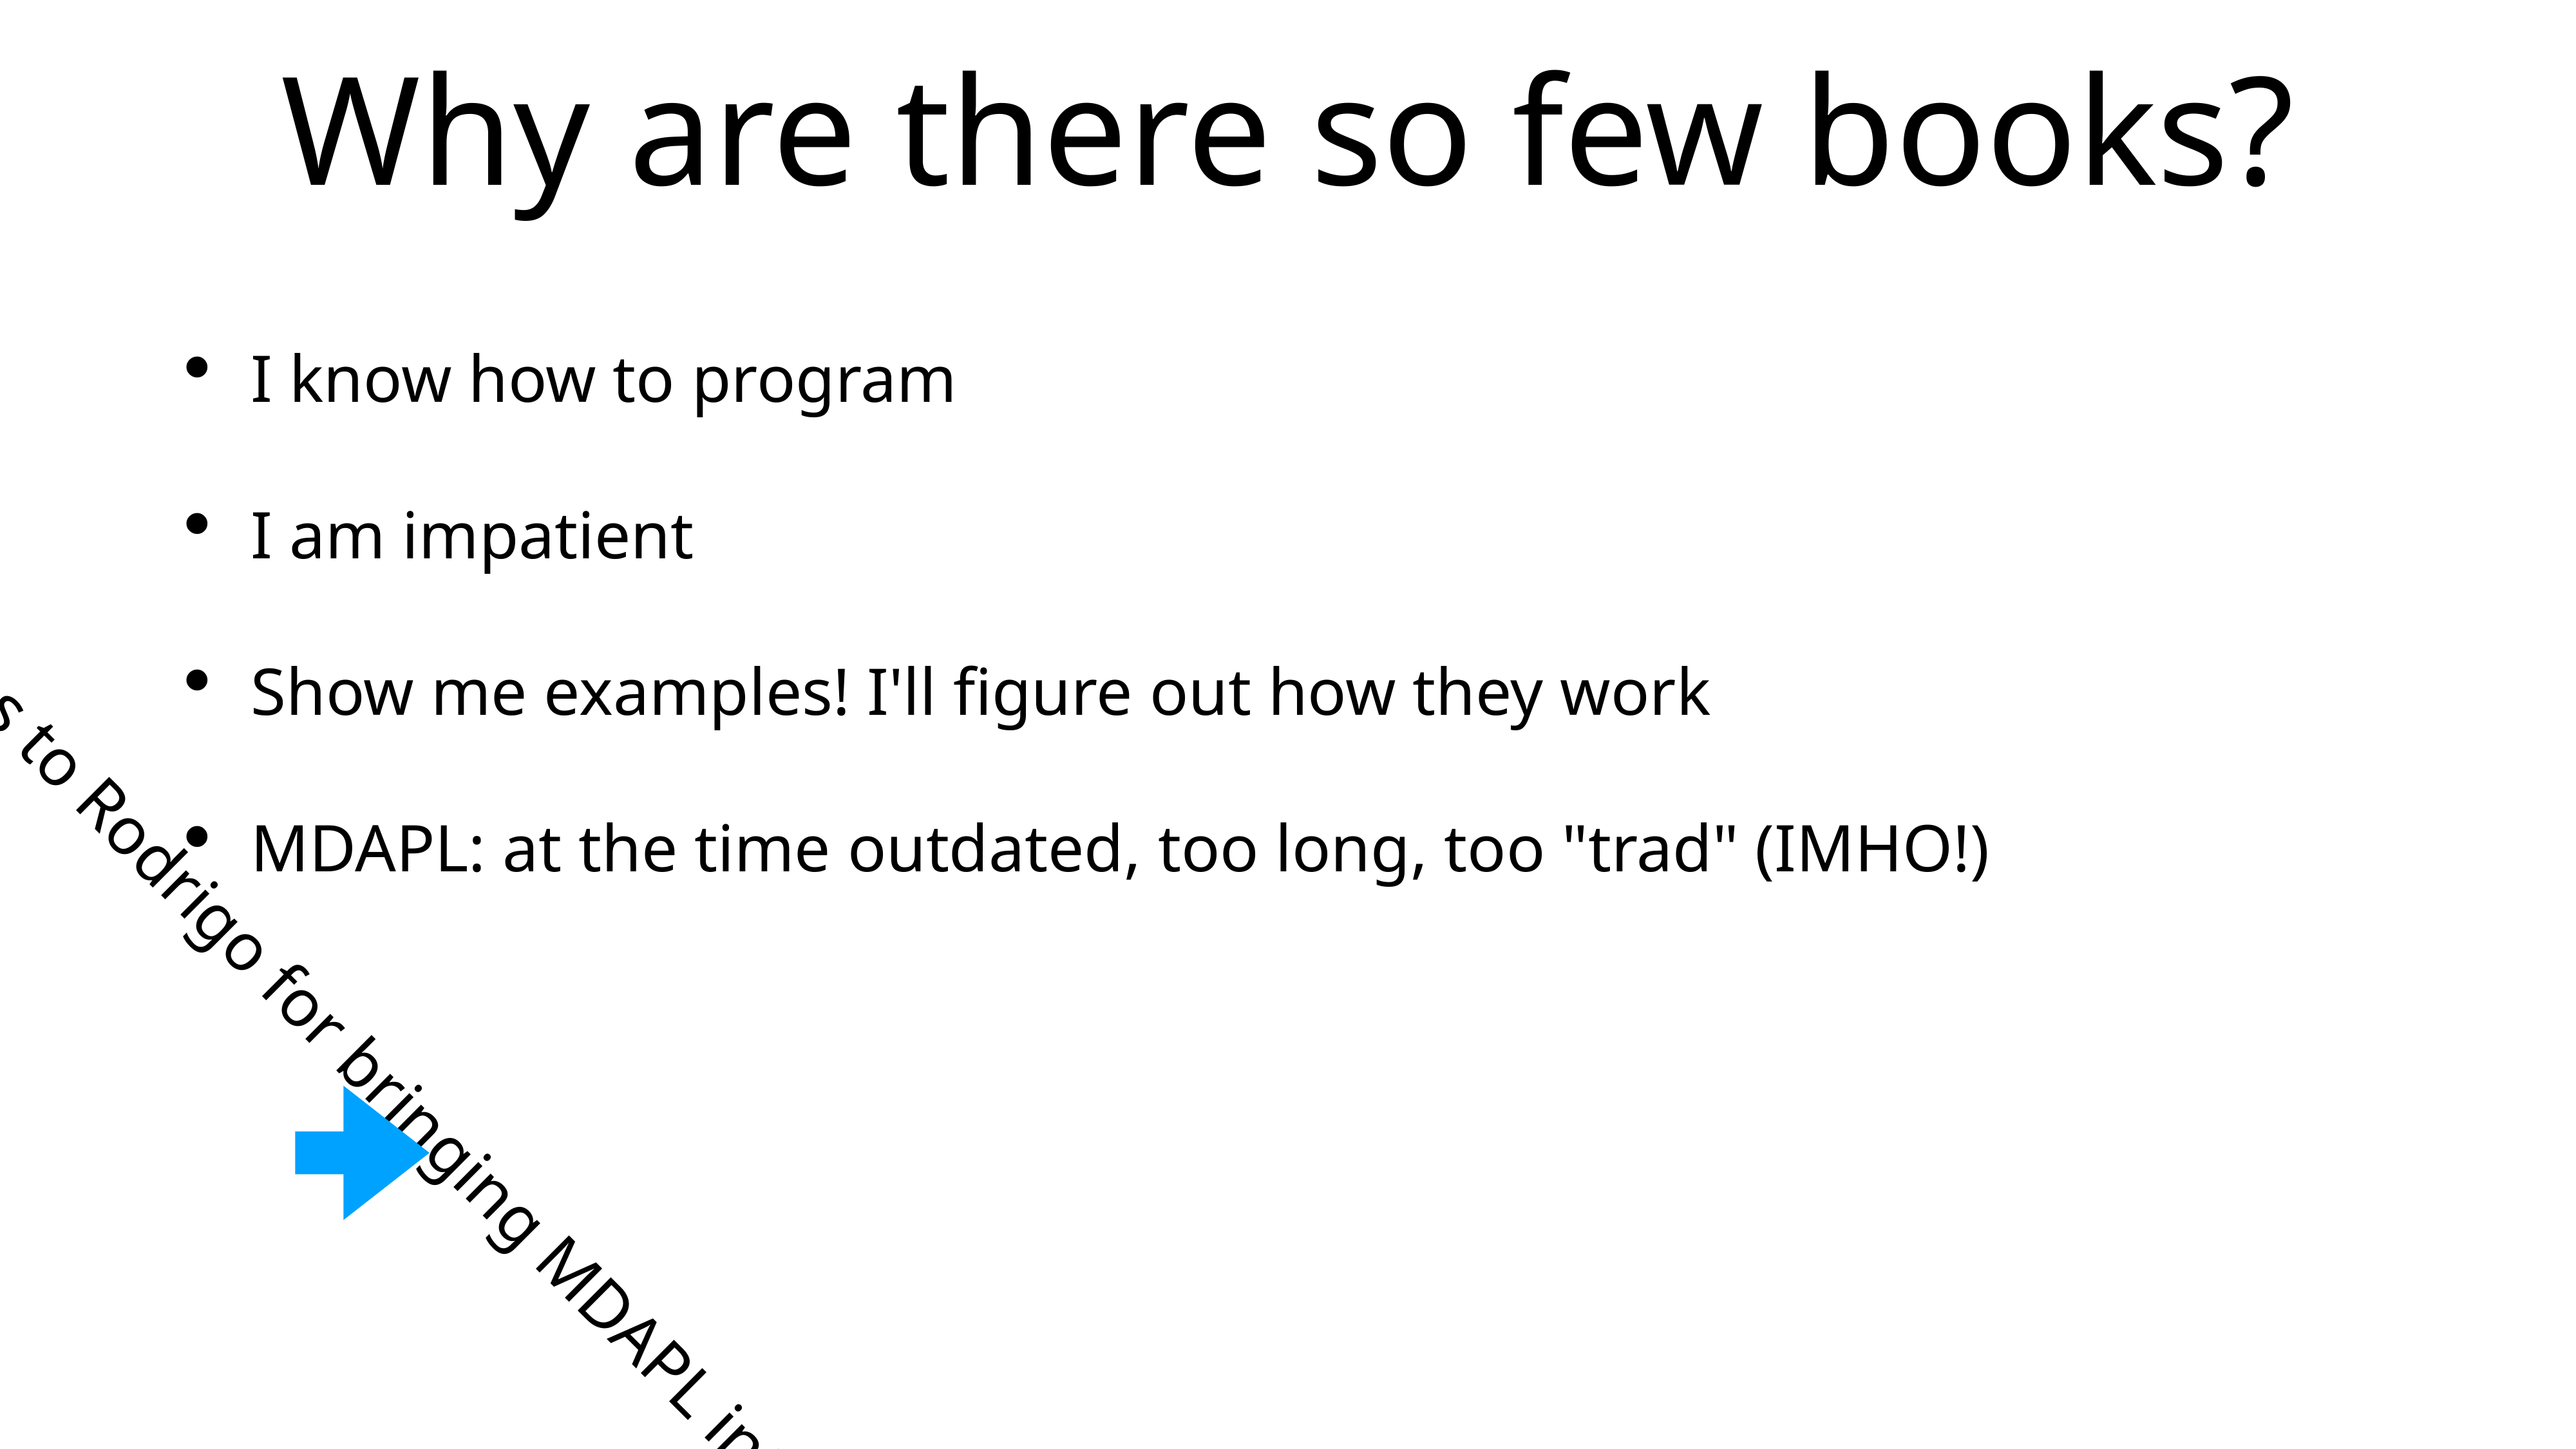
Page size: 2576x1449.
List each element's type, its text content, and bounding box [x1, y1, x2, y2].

list I know how to program I am impatient Show me examples! I'll figure out how they work MDAPL: at the time outdated, too long, too "trad" (IMHO!) [178, 332, 2401, 1283]
text_box Why are there so few books? [187, 0, 2389, 270]
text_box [295, 1085, 599, 1287]
